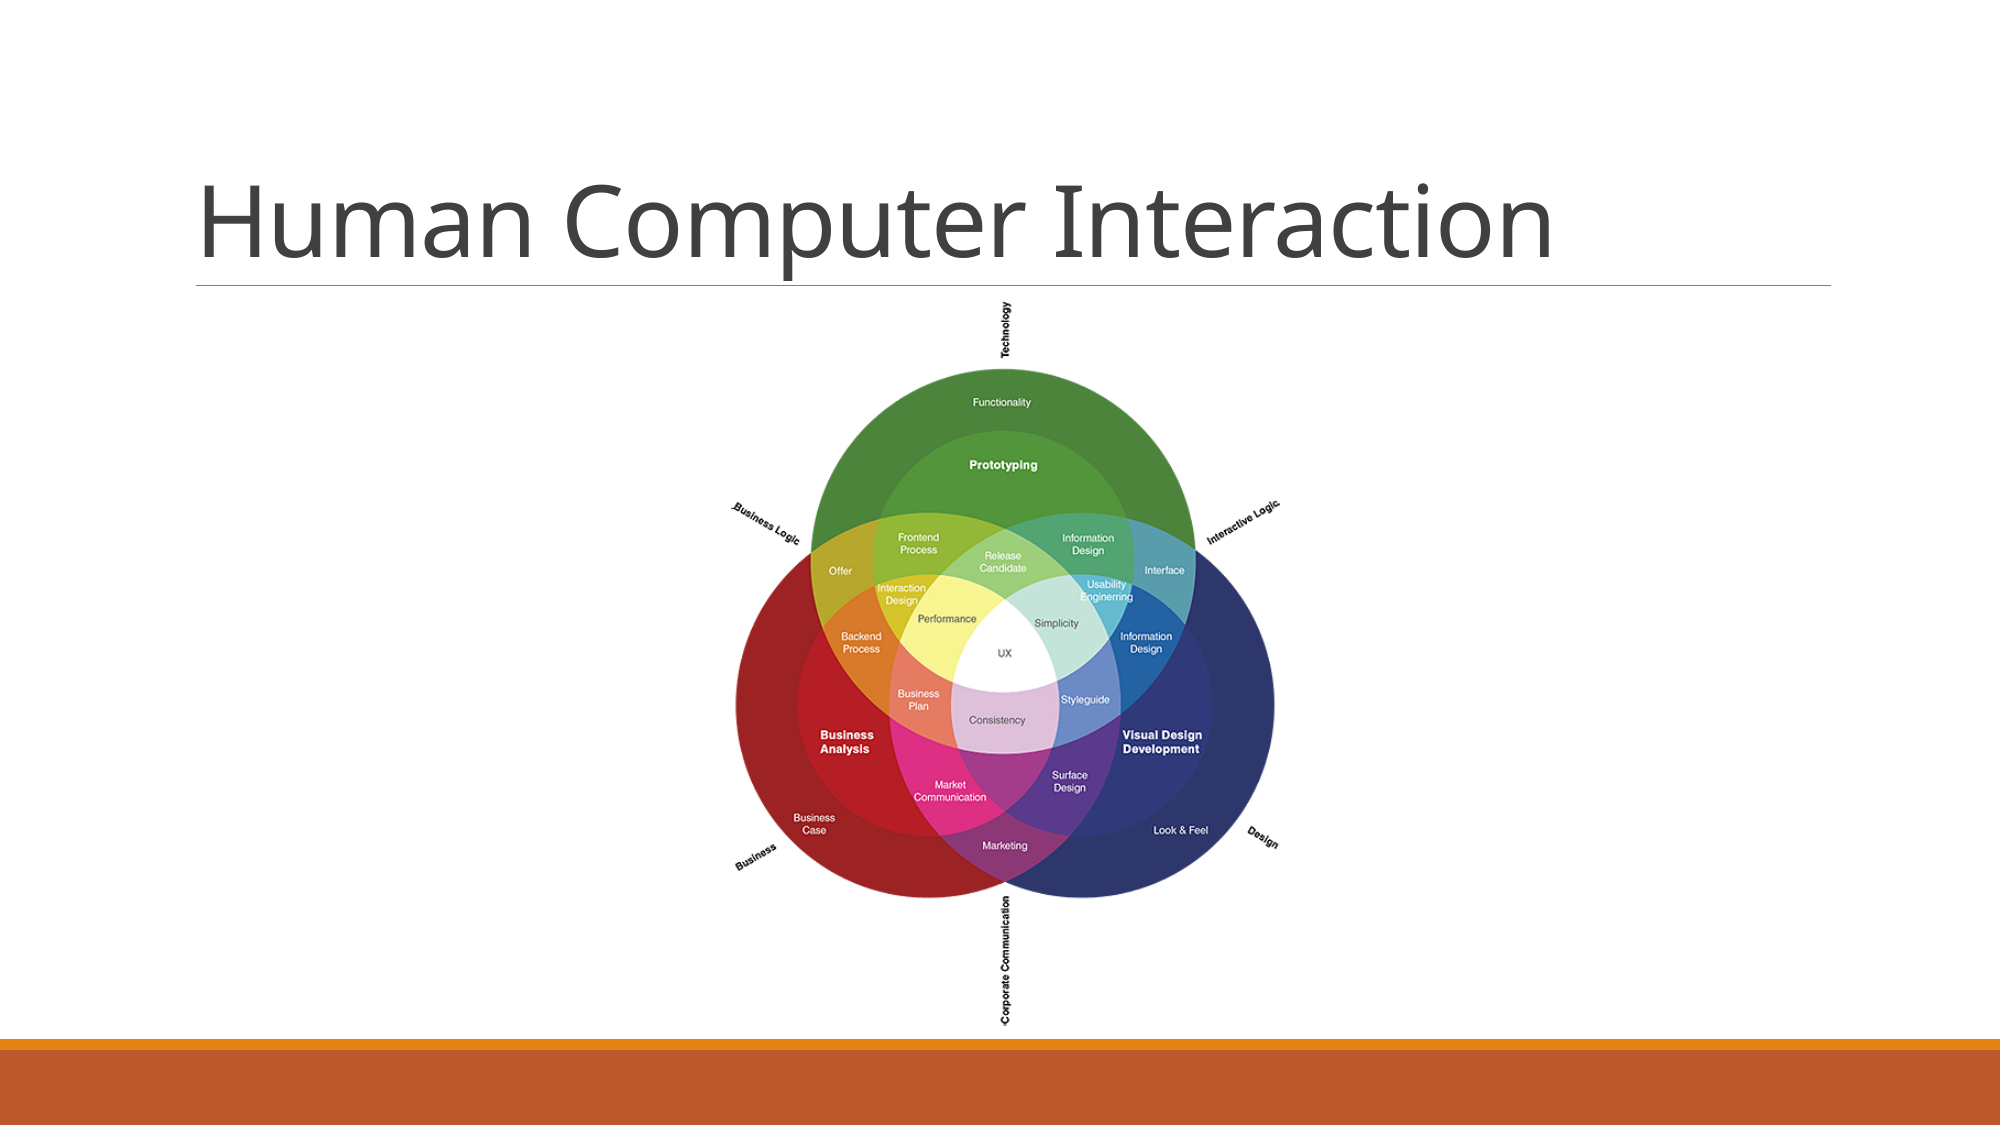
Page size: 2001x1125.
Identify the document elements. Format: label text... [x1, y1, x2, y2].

title Human Computer Interaction [180, 47, 1830, 285]
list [729, 300, 1281, 1027]
